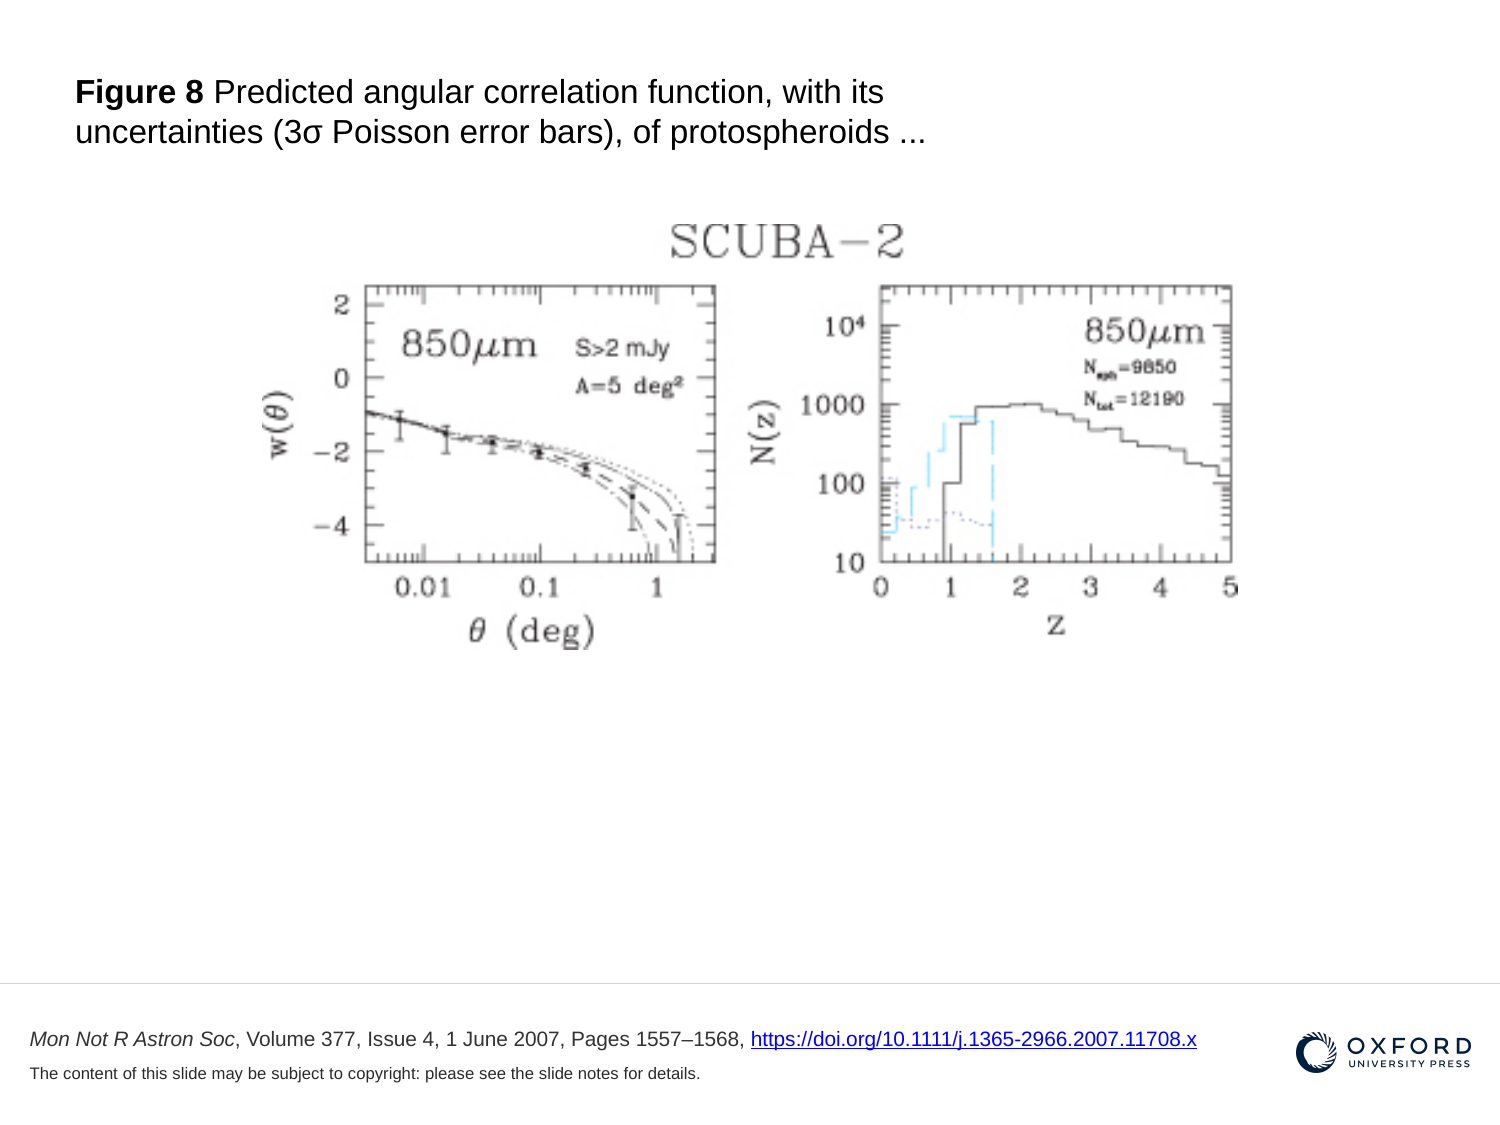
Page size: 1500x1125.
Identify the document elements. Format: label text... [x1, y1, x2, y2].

footer Mon Not R Astron Soc, Volume 377, Issue 4, 1 June 2007, Pages 1557–1568, https://doi.org/10.1111/j.1365-2966.2007.11708.x The content of this slide may be subject to copyright: please see the slide notes for details. [0, 983, 1260, 1125]
picture [1296, 1032, 1471, 1073]
picture [262, 224, 1238, 650]
title Figure 8 Predicted angular correlation function, with its uncertainties (3σ Poisson error bars), of protospheroids ... [75, 69, 1078, 171]
